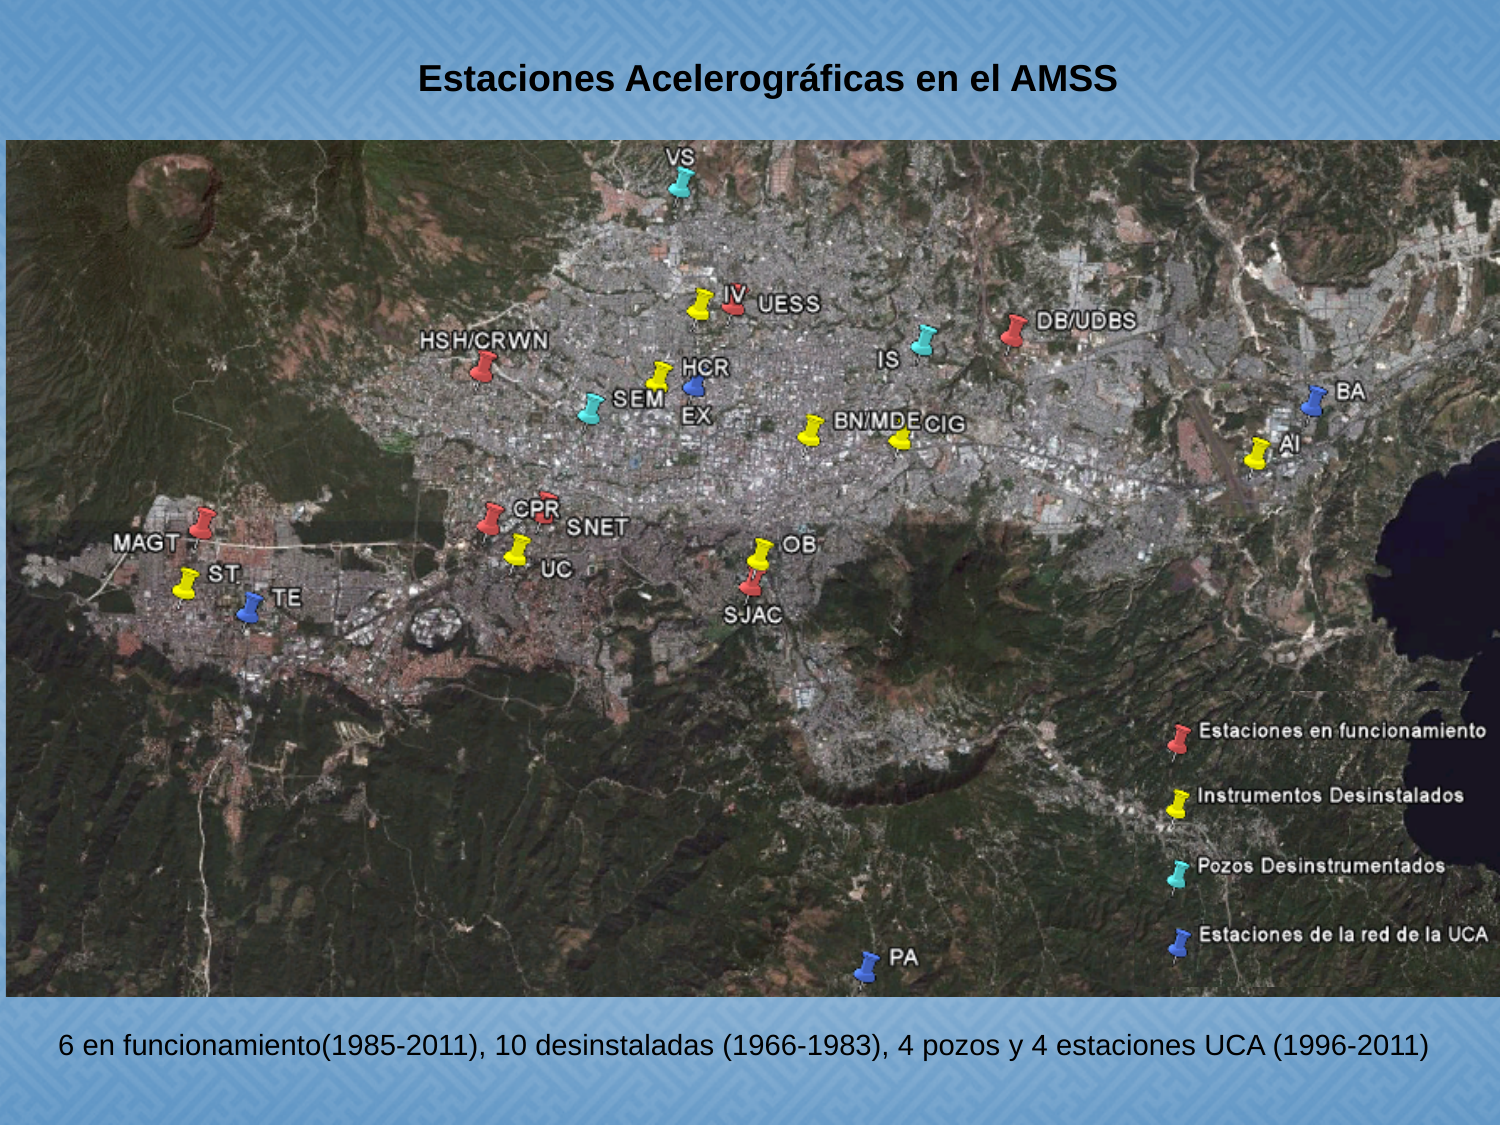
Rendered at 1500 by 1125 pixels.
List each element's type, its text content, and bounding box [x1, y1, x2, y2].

text_box Estaciones Acelerográficas en el AMSS [222, 46, 1325, 107]
text_box 6 en funcionamiento(1985-2011), 10 desinstaladas (1966-1983), 4 pozos y 4 estaciones UCA (1996-2011) [35, 1018, 1500, 1069]
picture [5, 140, 1500, 997]
